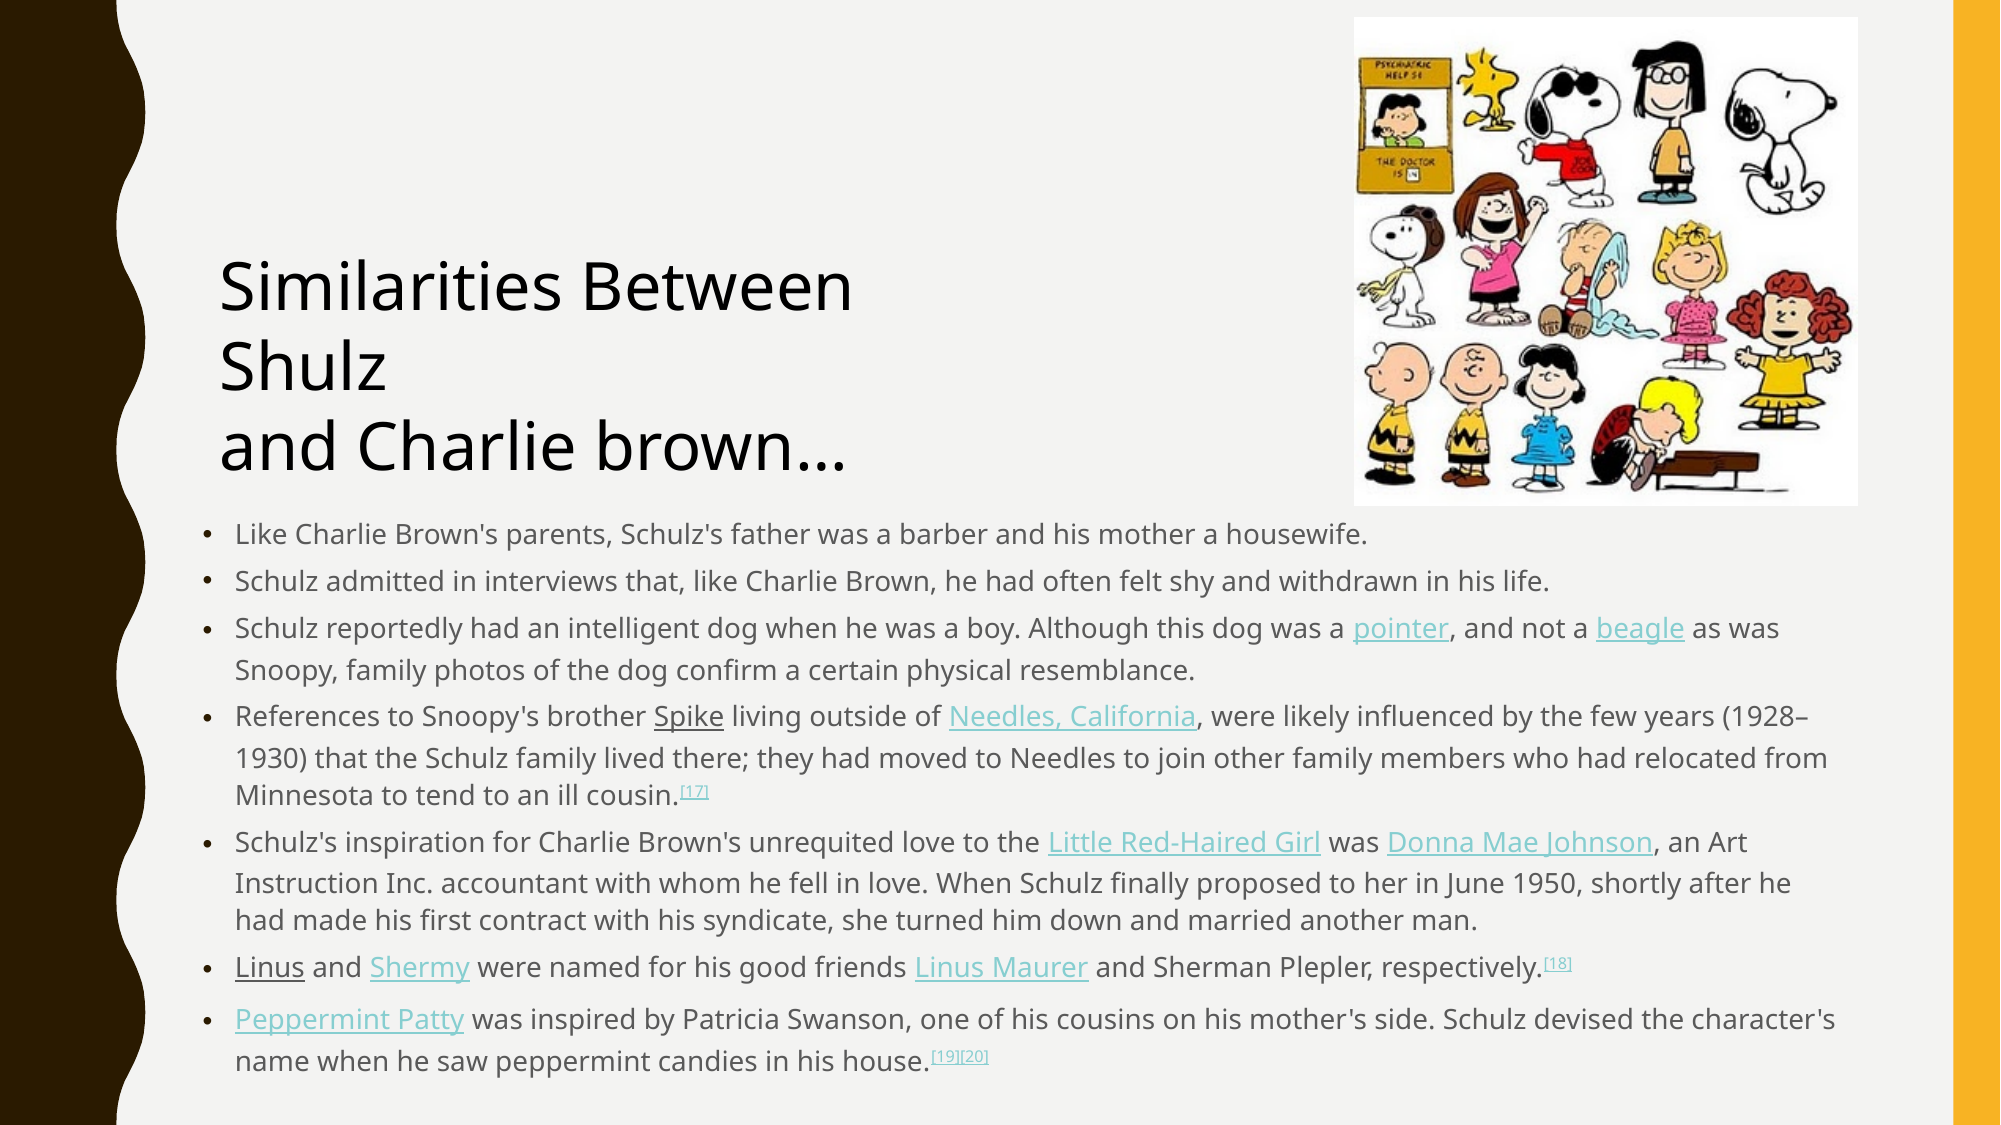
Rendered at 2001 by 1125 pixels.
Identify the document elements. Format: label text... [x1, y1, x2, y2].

text_box Similarities Between Shulz and Charlie brown… [205, 236, 1026, 491]
list Like Charlie Brown's parents, Schulz's father was a barber and his mother a housewife. Schulz admitted in interviews that, like Charlie Brown, he had often felt shy and withdrawn in his life. Schulz reportedly had an intelligent dog when he was a boy. Although this dog was a pointer, and not a beagle as was Snoopy, family photos of the dog confirm a certain physical resemblance. References to Snoopy's brother Spike living outside of Needles, California, were likely influenced by the few years (1928–1930) that the Schulz family lived there; they had moved to Needles to join other family members who had relocated from Minnesota to tend to an ill cousin.[17] Schulz's inspiration for Charlie Brown's unrequited love to the Little Red-Haired Girl was Donna Mae Johnson, an Art Instruction Inc. accountant with whom he fell in love. When Schulz finally proposed to her in June 1950, shortly after he had made his first contract with his syndicate, she turned him down and married another man. Linus and Shermy were named for his good friends Linus Maurer and Sherman Plepler, respectively.[18] Peppermint Patty was inspired by Patricia Swanson, one of his cousins on his mother's side. Schulz devised the character's name when he saw peppermint candies in his house.[19][20] [187, 506, 1858, 1096]
picture [1354, 17, 1858, 506]
